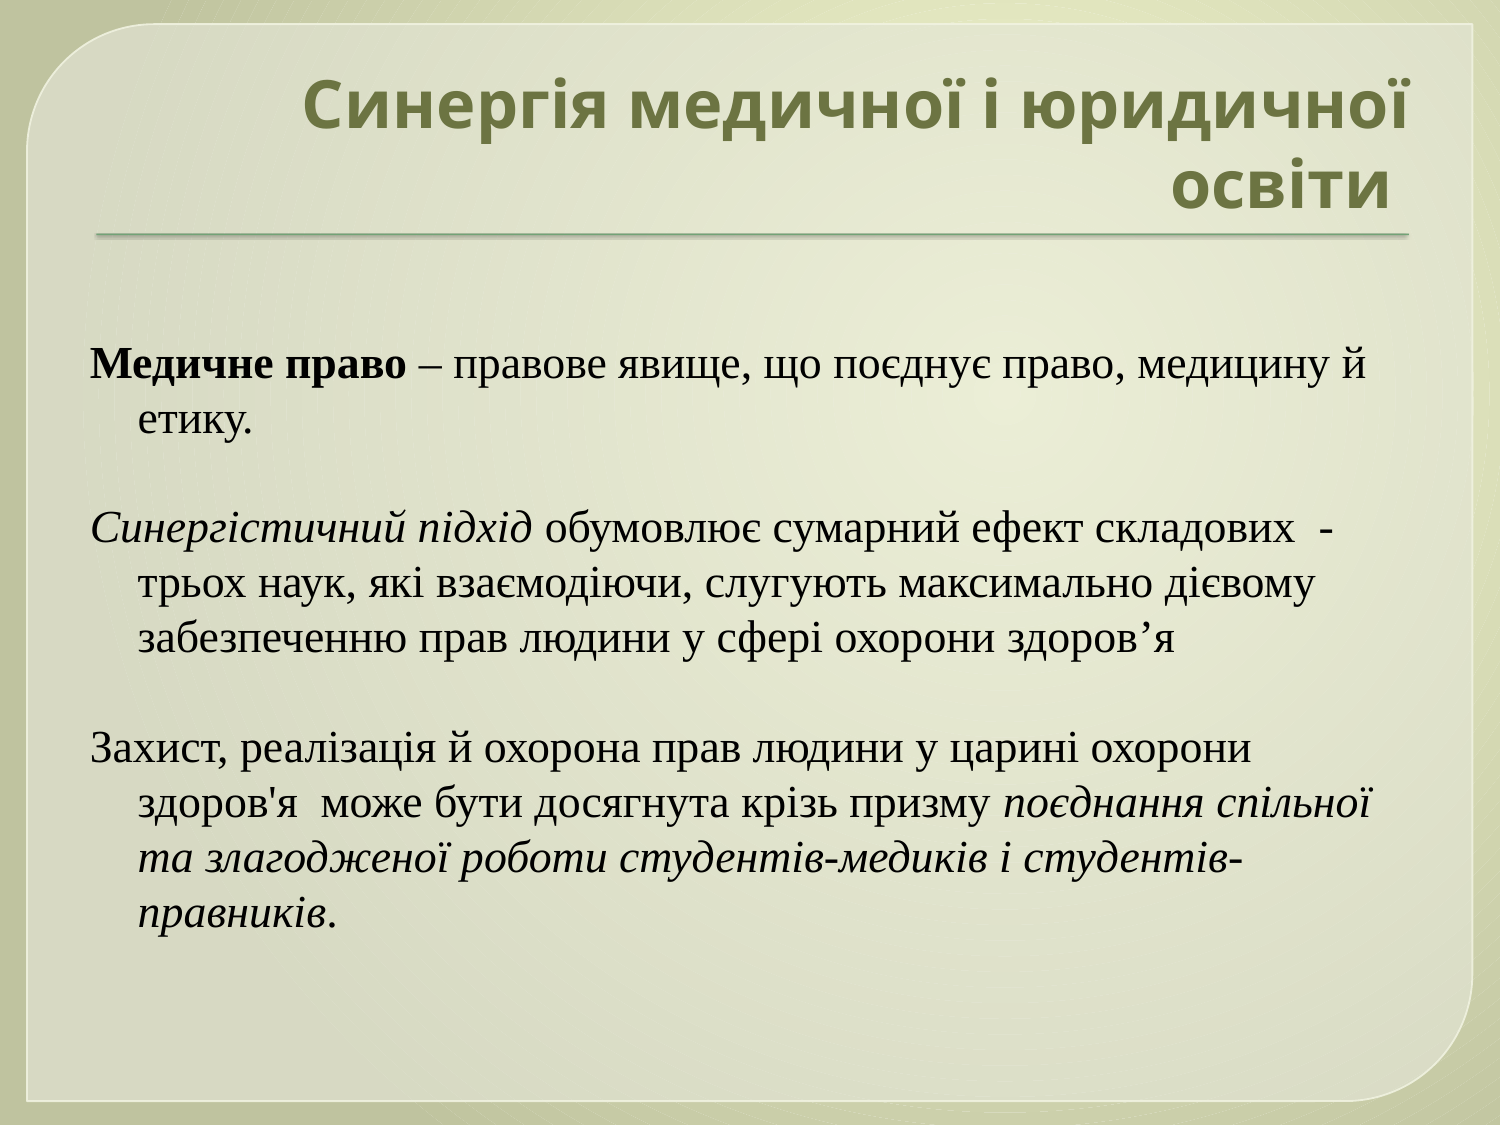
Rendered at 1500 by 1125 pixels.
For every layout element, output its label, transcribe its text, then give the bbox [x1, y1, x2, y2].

title Синергія медичної і юридичної освіти [75, 41, 1425, 230]
list Медичне право – правове явище, що поєднує право, медицину й етику. Синергістичний підхід обумовлює сумарний ефект складових - трьох наук, які взаємодіючи, слугують максимально дієвому забезпеченню прав людини у сфері охорони здоров’я Захист, реалізація й охорона прав людини у царині охорони здоров'я може бути досягнута крізь призму поєднання спільної та злагодженої роботи студентів-медиків і студентів-правників. [75, 270, 1425, 1013]
